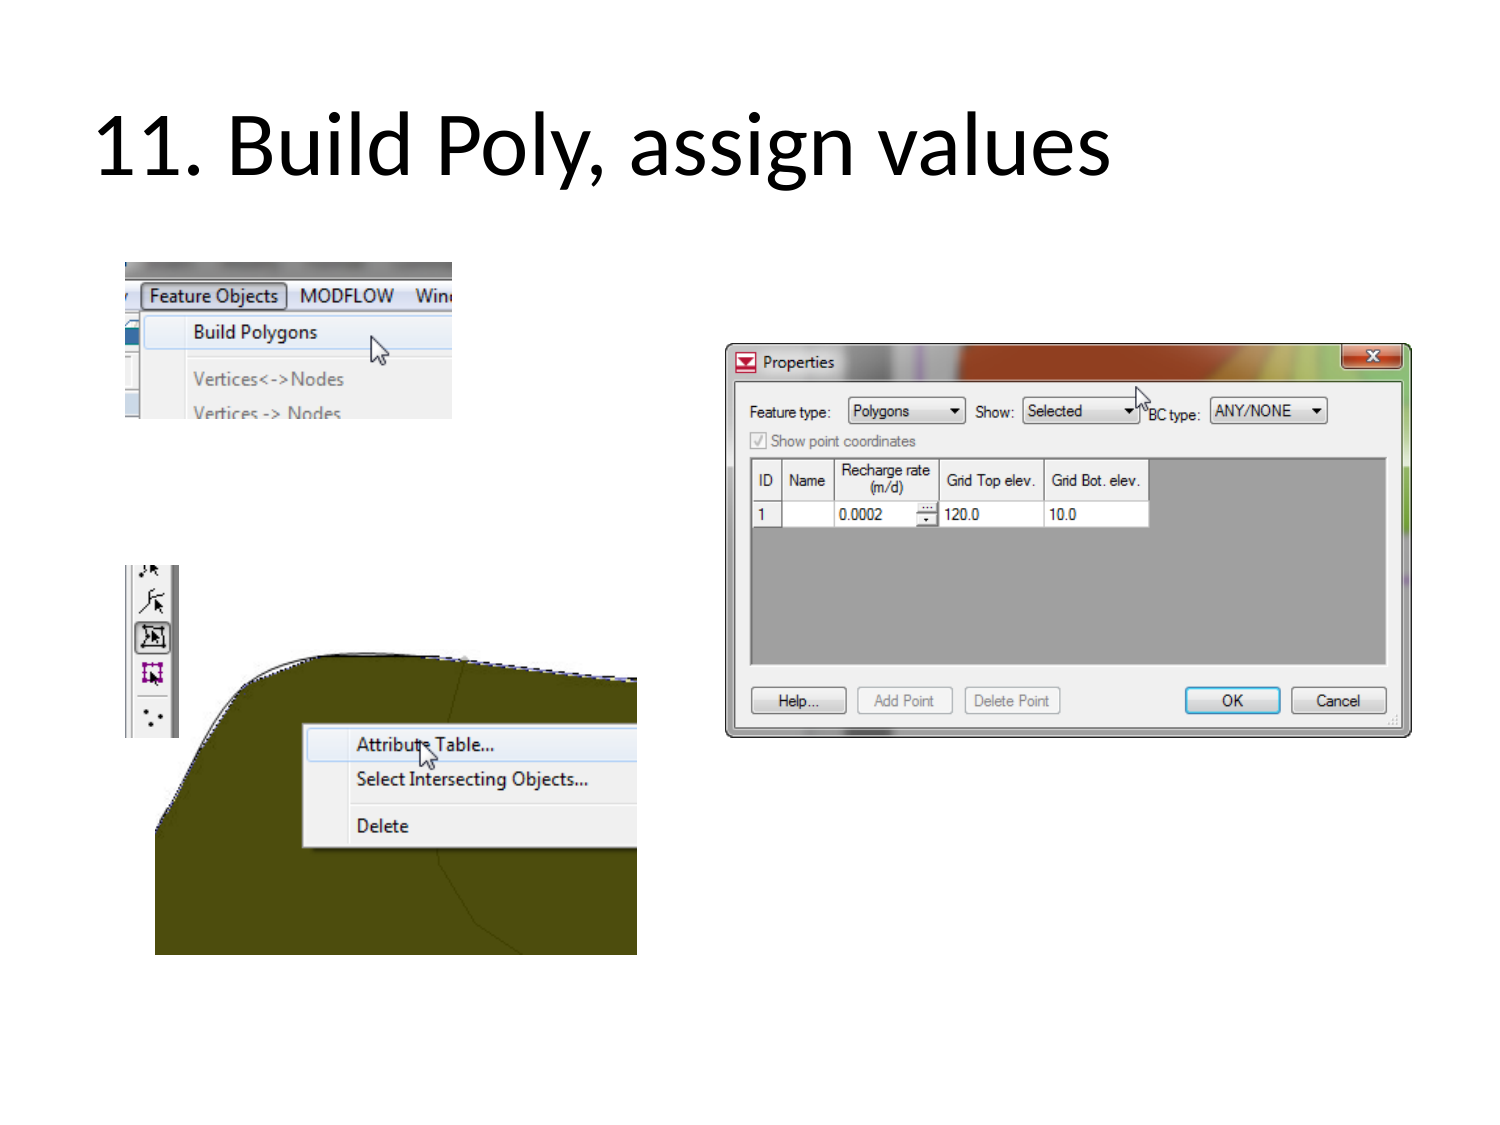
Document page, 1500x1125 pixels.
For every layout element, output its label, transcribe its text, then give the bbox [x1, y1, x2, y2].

picture [124, 262, 452, 419]
picture [724, 343, 1412, 738]
picture [124, 565, 637, 955]
title 11. Build Poly, assign values [75, 45, 1425, 233]
